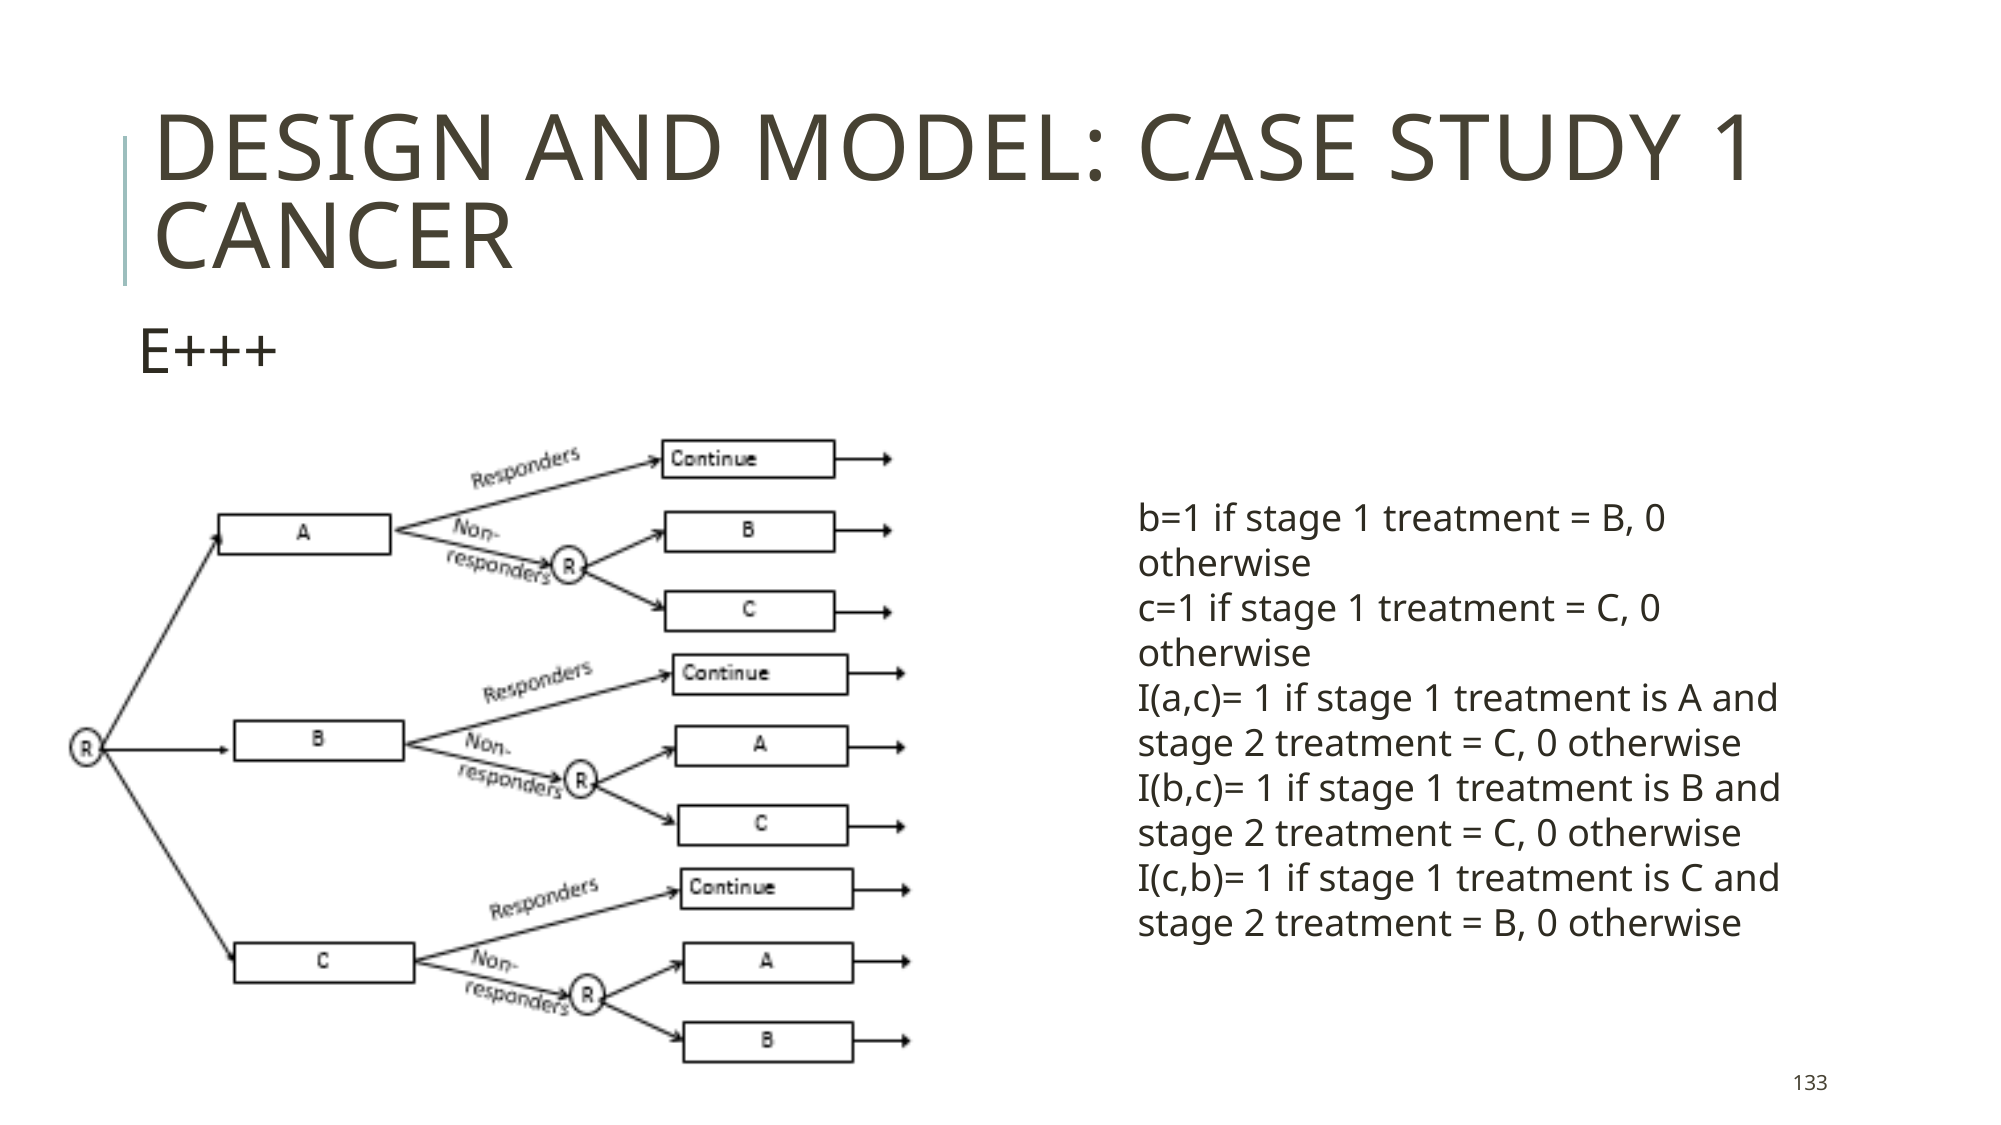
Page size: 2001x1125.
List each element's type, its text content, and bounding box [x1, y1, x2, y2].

slide_number 133 [1777, 1061, 1938, 1107]
picture [67, 415, 961, 1085]
text_box b=1 if stage 1 treatment = B, 0 otherwise c=1 if stage 1 treatment = C, 0 otherwise I(a,c)= 1 if stage 1 treatment is A and stage 2 treatment = C, 0 otherwise I(b,c)= 1 if stage 1 treatment is B and stage 2 treatment = C, 0 otherwise I(c,b)= 1 if stage 1 treatment is C and stage 2 treatment = B, 0 otherwise [1122, 486, 1816, 1042]
title DESIGN AND MODEL: Case Study 1 CANCER [137, 75, 1854, 322]
